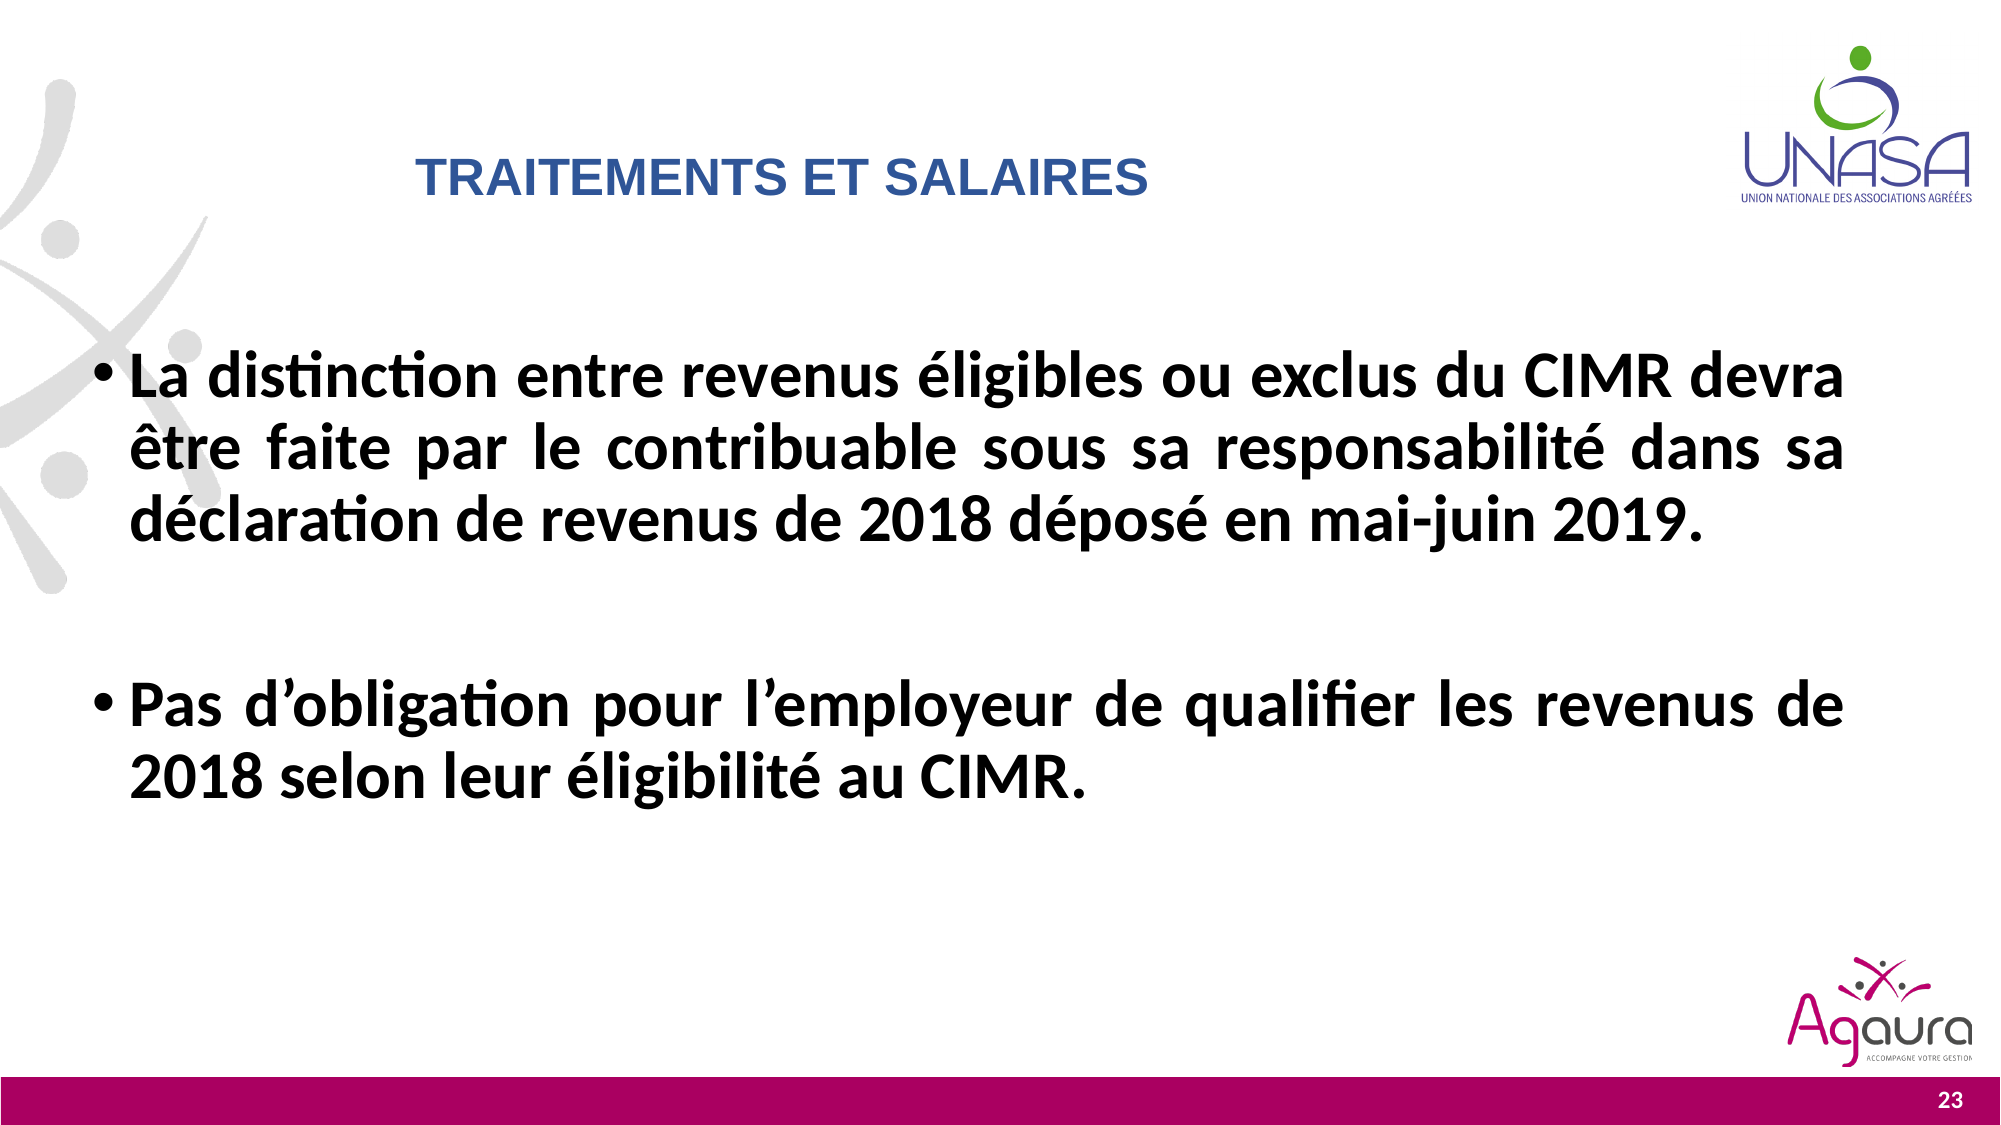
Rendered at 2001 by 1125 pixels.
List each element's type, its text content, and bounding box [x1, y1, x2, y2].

picture [1726, 32, 1979, 211]
list La distinction entre revenus éligibles ou exclus du CIMR devra être faite par le contribuable sous sa responsabilité dans sa déclaration de revenus de 2018 déposé en mai-juin 2019. Pas d’obligation pour l’employeur de qualifier les revenus de 2018 selon leur éligibilité au CIMR. [76, 332, 1863, 920]
title TRAITEMENTS ET SALAIRES [137, 142, 1429, 278]
slide_number 23 [1528, 1068, 1979, 1125]
